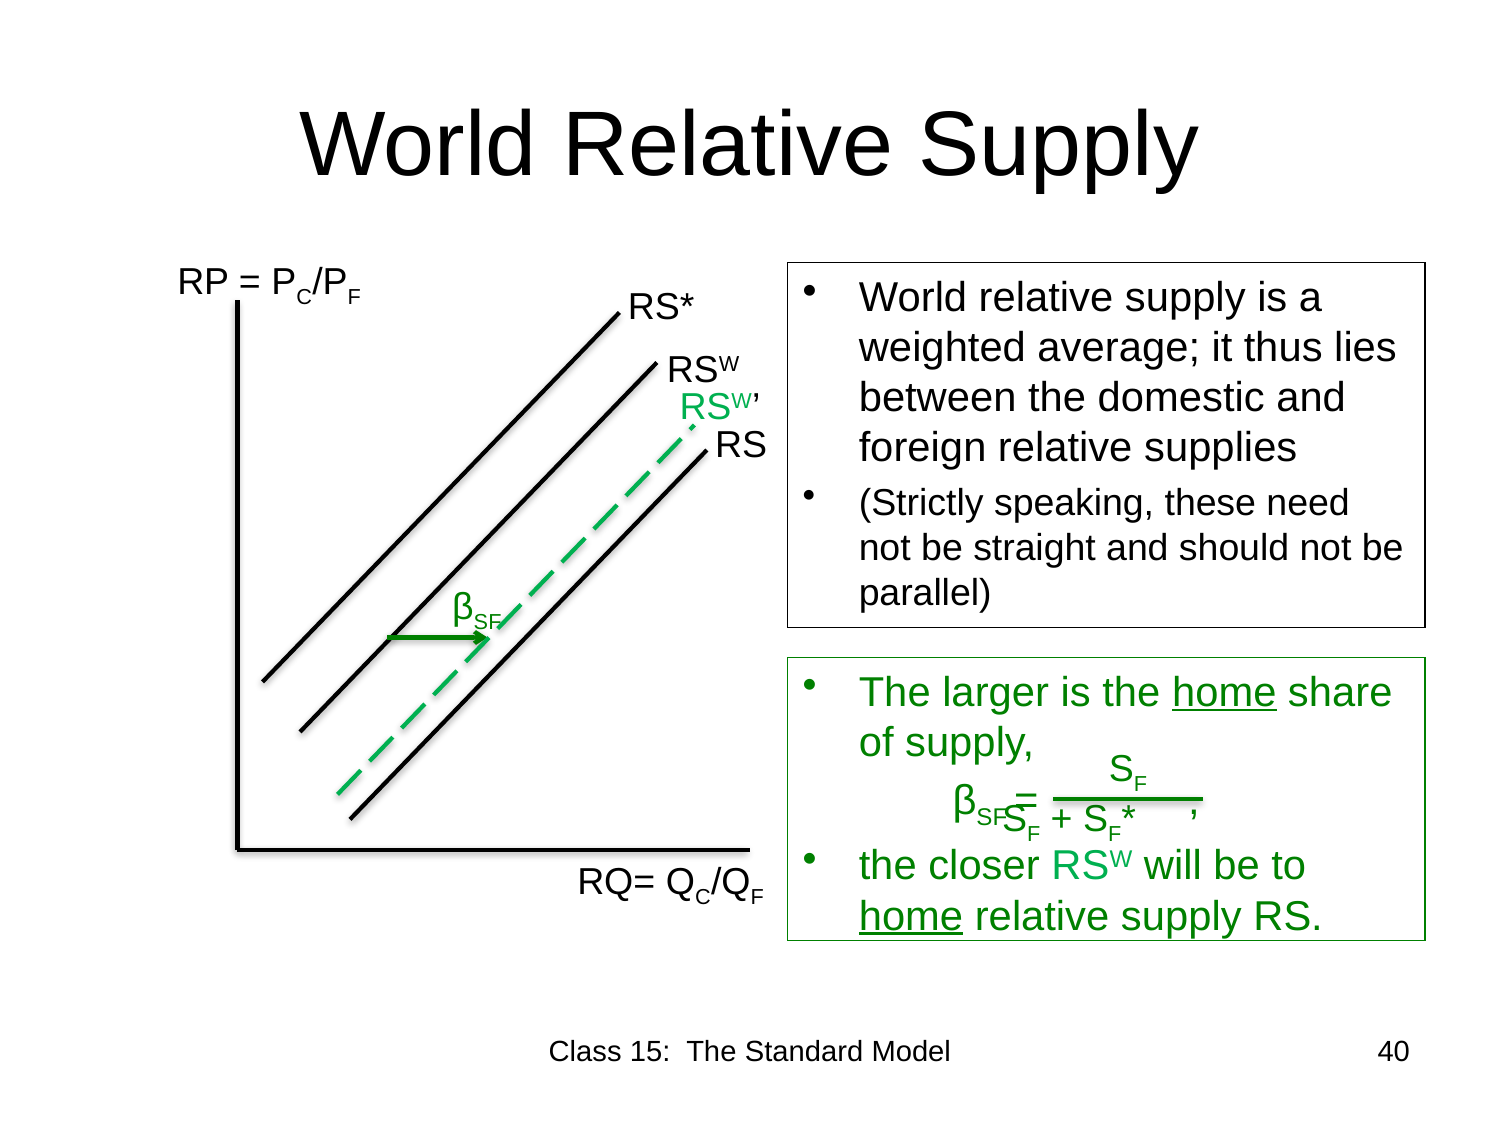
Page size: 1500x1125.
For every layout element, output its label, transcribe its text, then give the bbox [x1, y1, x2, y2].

text_box RQ= QC/QF [562, 849, 787, 916]
text_box RS* [613, 274, 710, 335]
slide_number 40 [1074, 1024, 1426, 1103]
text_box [624, 362, 658, 423]
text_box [1040, 736, 1216, 848]
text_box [337, 424, 695, 795]
footer Class 15: The Standard Model [512, 1024, 988, 1103]
list World relative supply is a weighted average; it thus lies between the domestic and foreign relative supplies (Strictly speaking, these need not be straight and should not be parallel) [787, 262, 1426, 628]
text_box The larger is the home share of supply, βSF = , the closer RSW will be to home relative supply RS. [787, 657, 1425, 941]
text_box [349, 449, 708, 820]
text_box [299, 691, 332, 733]
text_box RP = PC/PF [162, 249, 389, 316]
title World Relative Supply [74, 44, 1426, 233]
text_box RS [700, 412, 783, 473]
text_box RSW [652, 337, 755, 398]
text_box RSW’ [664, 374, 776, 435]
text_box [262, 312, 620, 683]
